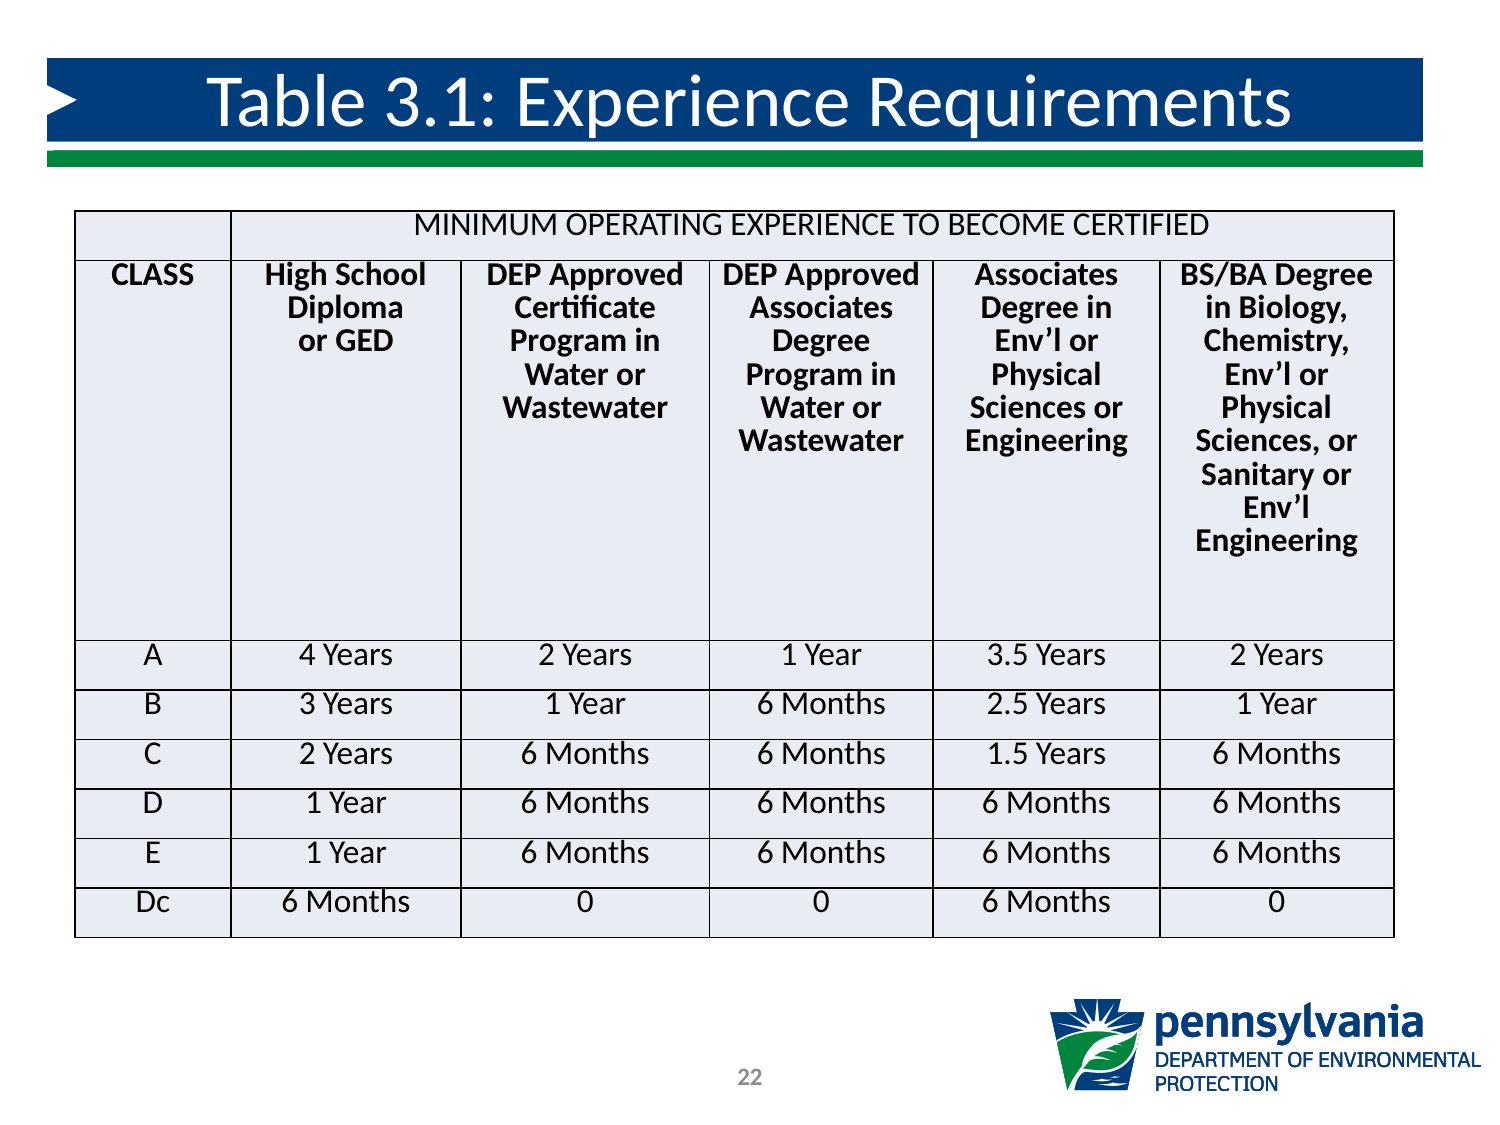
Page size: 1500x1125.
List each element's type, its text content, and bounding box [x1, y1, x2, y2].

table_cell 1 Year [462, 691, 709, 739]
table_cell D [76, 790, 230, 838]
title Table 3.1: Experience Requirements [75, 44, 1425, 187]
table_cell 6 Months [462, 839, 709, 887]
table_cell 6 Months [1161, 740, 1393, 788]
picture [47, 58, 75, 167]
table_cell E [76, 839, 230, 887]
table_cell CLASS [76, 261, 230, 640]
table_cell A [76, 641, 230, 689]
table_cell DEP Approved Associates Degree Program in Water or Wastewater [710, 261, 932, 640]
slide_number 22 [575, 1045, 925, 1106]
table_cell 6 Months [934, 839, 1159, 887]
table_cell 1 Year [710, 641, 932, 689]
table_cell 1.5 Years [934, 740, 1159, 788]
table_cell 6 Months [462, 790, 709, 838]
table_cell B [76, 691, 230, 739]
table_cell 0 [710, 889, 932, 937]
table_cell 2 Years [462, 641, 709, 689]
table_cell 4 Years [232, 641, 460, 689]
table_cell 6 Months [710, 790, 932, 838]
table_cell 6 Months [710, 691, 932, 739]
table_cell 1 Year [232, 839, 460, 887]
table_cell 6 Months [710, 839, 932, 887]
table_cell 3 Years [232, 691, 460, 739]
table_cell Associates Degree in Env’l or Physical Sciences or Engineering [934, 261, 1159, 640]
table_cell 6 Months [710, 740, 932, 788]
table_cell 2 Years [232, 740, 460, 788]
table_cell 1 Year [232, 790, 460, 838]
table_cell 3.5 Years [934, 641, 1159, 689]
table_cell 2 Years [1161, 641, 1393, 689]
table_cell 0 [462, 889, 709, 937]
table_cell 6 Months [934, 790, 1159, 838]
table_header MINIMUM OPERATING EXPERIENCE TO BECOME CERTIFIED [232, 212, 1393, 260]
table_cell 6 Months [462, 740, 709, 788]
table_cell 0 [1161, 889, 1393, 937]
table_cell C [76, 740, 230, 788]
table_cell 1 Year [1161, 691, 1393, 739]
table_cell 6 Months [934, 889, 1159, 937]
table_cell 6 Months [1161, 839, 1393, 887]
table_cell DEP Approved Certificate Program in Water or Wastewater [462, 261, 709, 640]
table_cell Dc [76, 889, 230, 937]
table_header [76, 212, 230, 260]
picture [1050, 999, 1481, 1091]
table_cell High School Diploma or GED [232, 261, 460, 640]
table_cell 2.5 Years [934, 691, 1159, 739]
table_cell 6 Months [1161, 790, 1393, 838]
table_cell 6 Months [232, 889, 460, 937]
table_cell BS/BA Degree in Biology, Chemistry, Env’l or Physical Sciences, or Sanitary or Env’l Engineering [1161, 261, 1393, 640]
